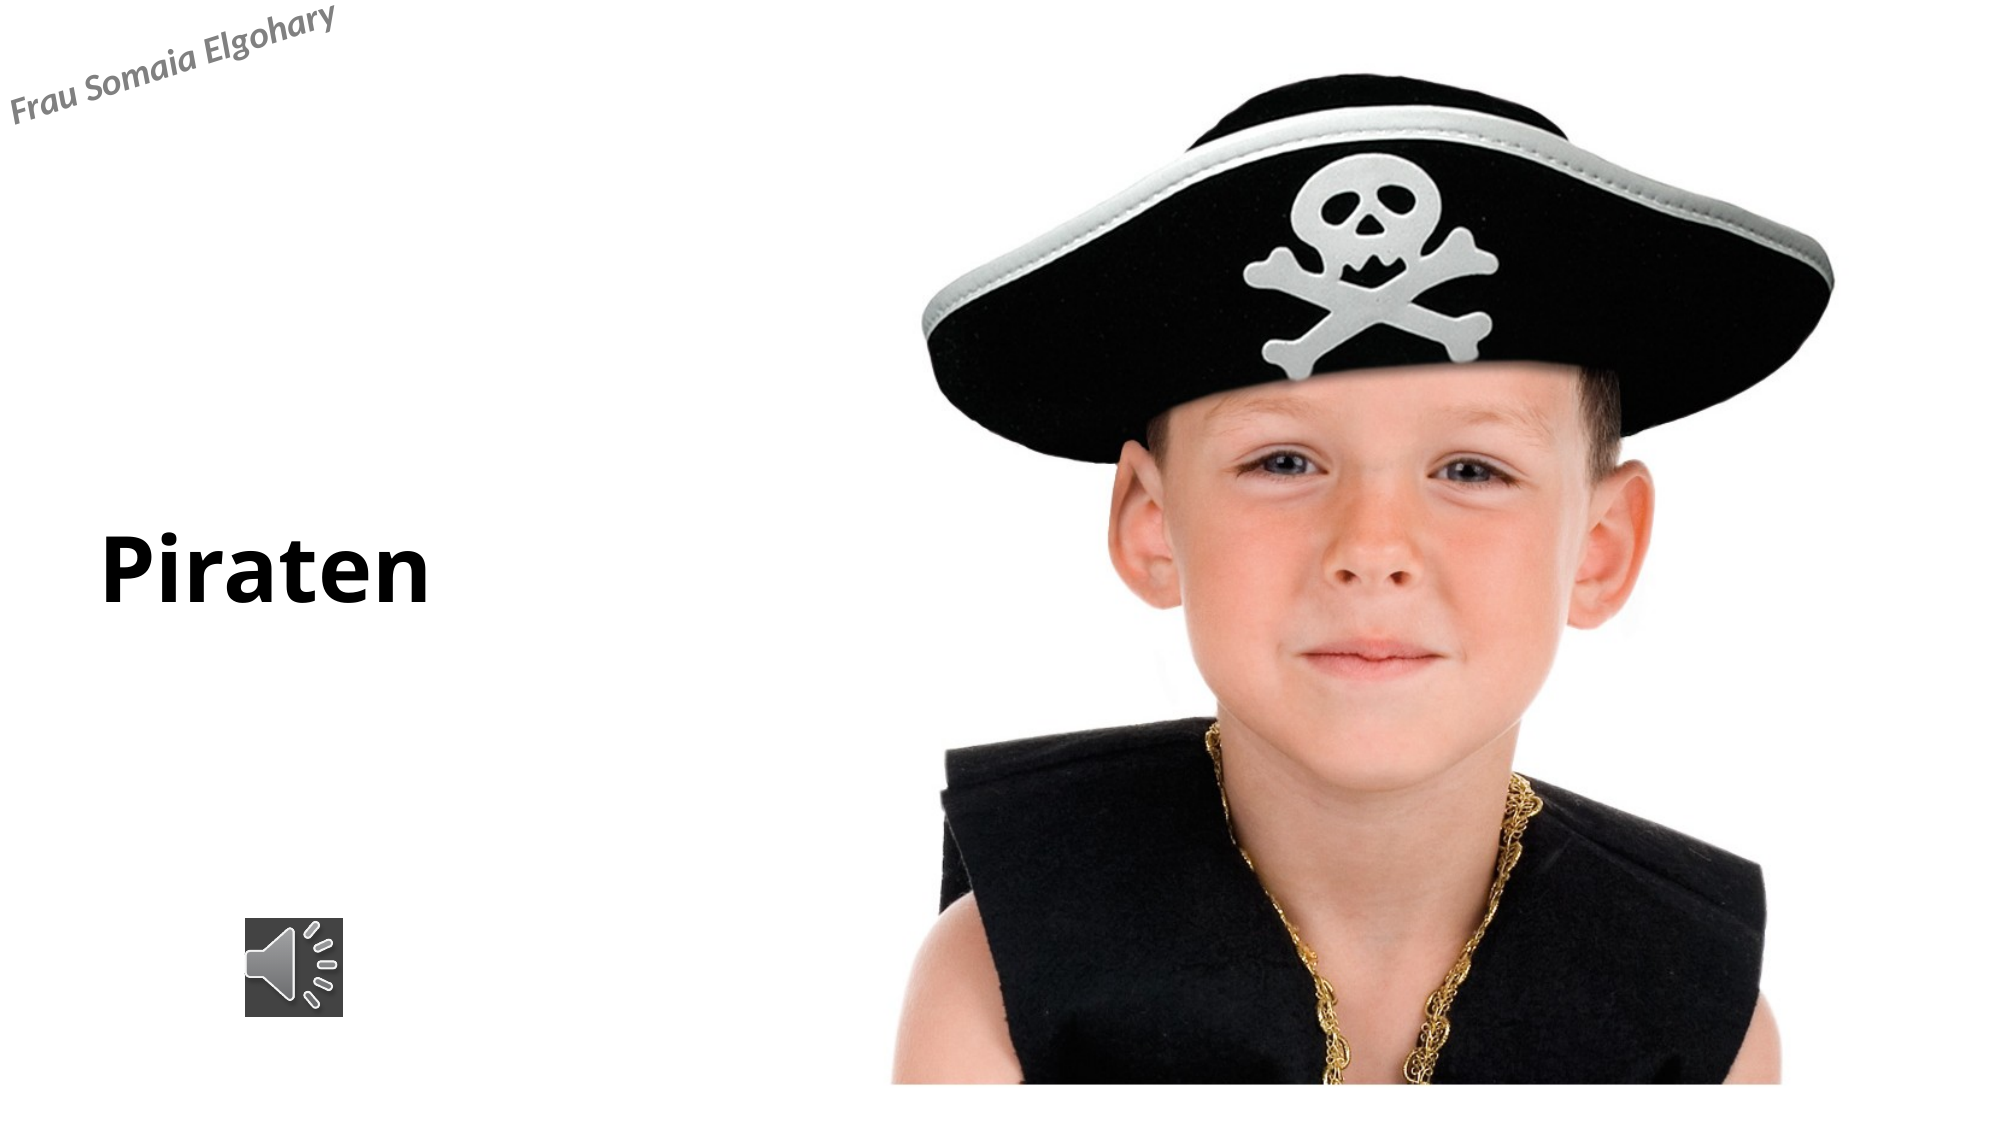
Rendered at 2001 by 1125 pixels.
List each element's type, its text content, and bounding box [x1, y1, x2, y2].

picture [243, 917, 344, 1018]
title Piraten [83, 474, 632, 672]
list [826, 6, 1936, 1116]
